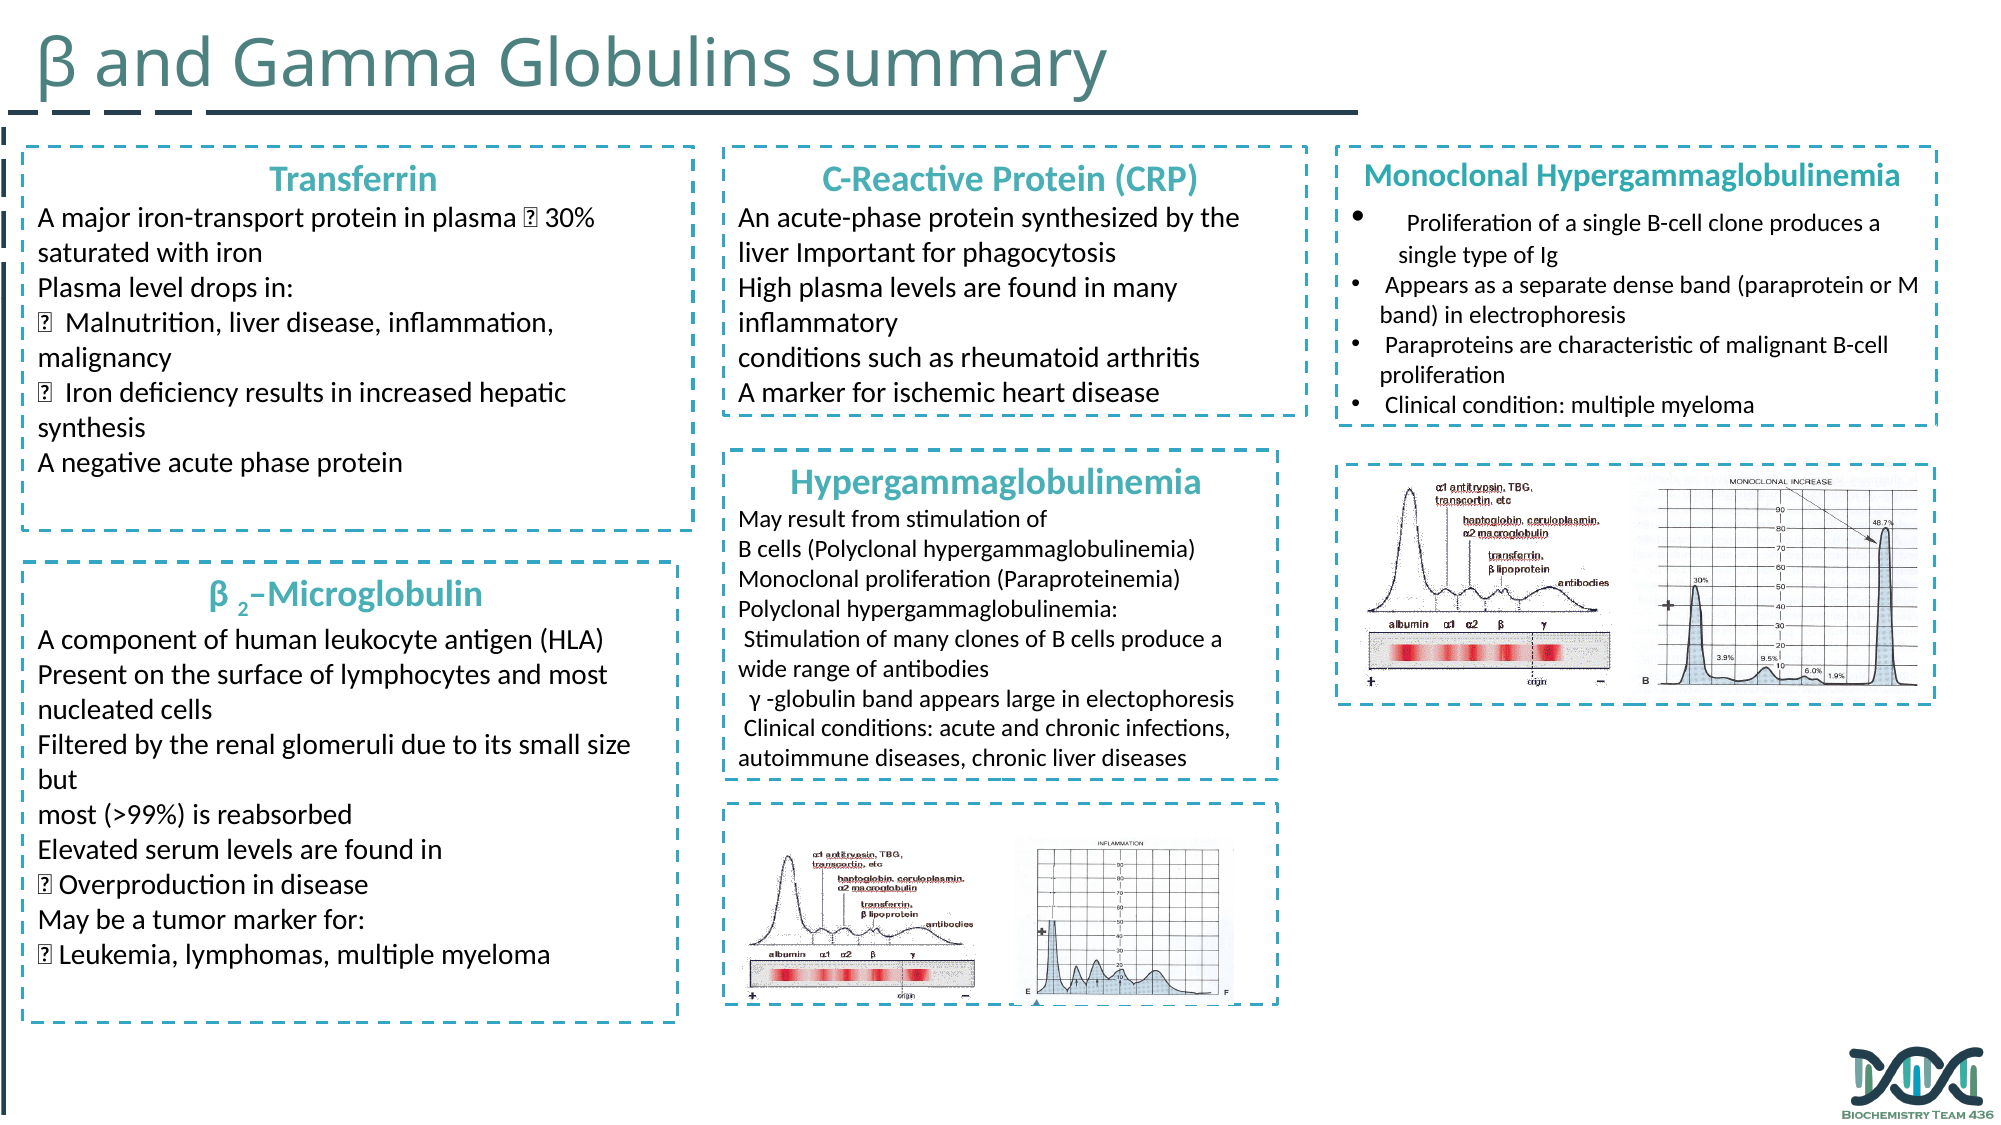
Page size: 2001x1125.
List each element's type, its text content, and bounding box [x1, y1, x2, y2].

picture [742, 848, 976, 1005]
text_box C-Reactive Protein (CRP) An acute-phase protein synthesized by the liver Important for phagocytosis High plasma levels are found in many inflammatory conditions such as rheumatoid arthritis A marker for ischemic heart disease [723, 146, 1307, 416]
picture [1628, 471, 1918, 694]
text_box [1336, 464, 1935, 705]
text_box β and Gamma Globulins summary [20, 12, 1259, 108]
text_box Monoclonal Hypergammaglobulinemia Proliferation of a single B-cell clone produces a single type of Ig Appears as a separate dense band (paraprotein or M band) in electrophoresis Paraproteins are characteristic of malignant B-cell proliferation Clinical condition: multiple myeloma [1336, 146, 1937, 426]
text_box [723, 803, 1278, 1005]
picture [1834, 1046, 2001, 1125]
text_box β 2–Microglobulin A component of human leukocyte antigen (HLA) Present on the surface of lymphocytes and most nucleated cells Filtered by the renal glomeruli due to its small size but most (>99%) is reabsorbed Elevated serum levels are found in  Overproduction in disease May be a tumor marker for:  Leukemia, lymphomas, multiple myeloma [22, 561, 678, 1023]
picture [1014, 837, 1234, 1005]
picture [1360, 478, 1612, 694]
text_box Transferrin A major iron-transport protein in plasma  30% saturated with iron Plasma level drops in:  Malnutrition, liver disease, inflammation, malignancy  Iron deficiency results in increased hepatic synthesis A negative acute phase protein [22, 146, 693, 531]
text_box Hypergammaglobulinemia May result from stimulation of B cells (Polyclonal hypergammaglobulinemia) Monoclonal proliferation (Paraproteinemia) Polyclonal hypergammaglobulinemia: Stimulation of many clones of B cells produce a wide range of antibodies γ -globulin band appears large in electophoresis Clinical conditions: acute and chronic infections, autoimmune diseases, chronic liver diseases [723, 450, 1278, 780]
